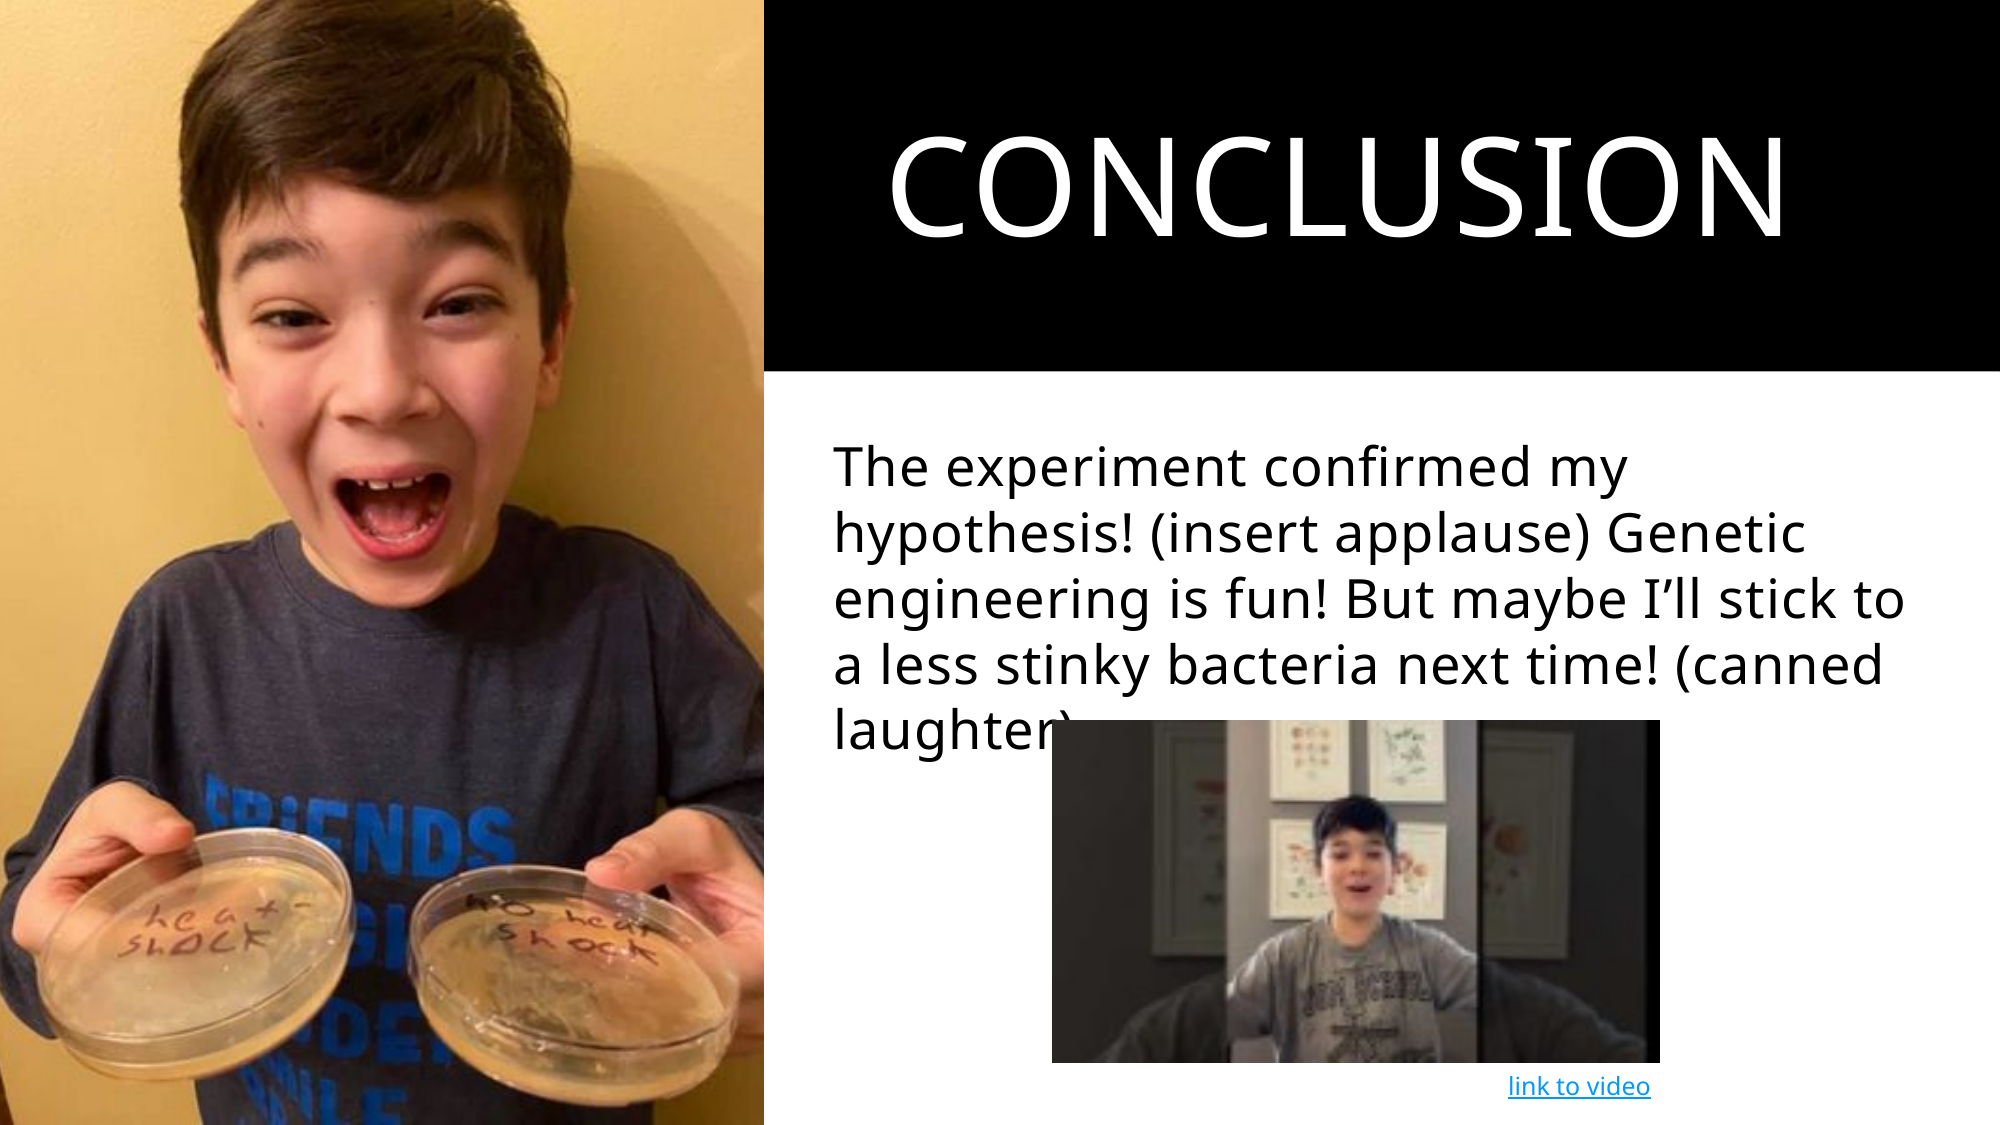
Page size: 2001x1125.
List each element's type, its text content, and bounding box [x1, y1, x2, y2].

text_box [764, 0, 2000, 372]
text_box link to video [1493, 1062, 1666, 1112]
title conclusion [869, 52, 1842, 332]
text_box [764, 372, 2000, 1125]
picture [0, 0, 764, 1125]
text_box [1051, 719, 1660, 1064]
list The experiment confirmed my hypothesis! (insert applause) Genetic engineering is fun! But maybe I’ll stick to a less stinky bacteria next time! (canned laughter) [818, 424, 1945, 1015]
